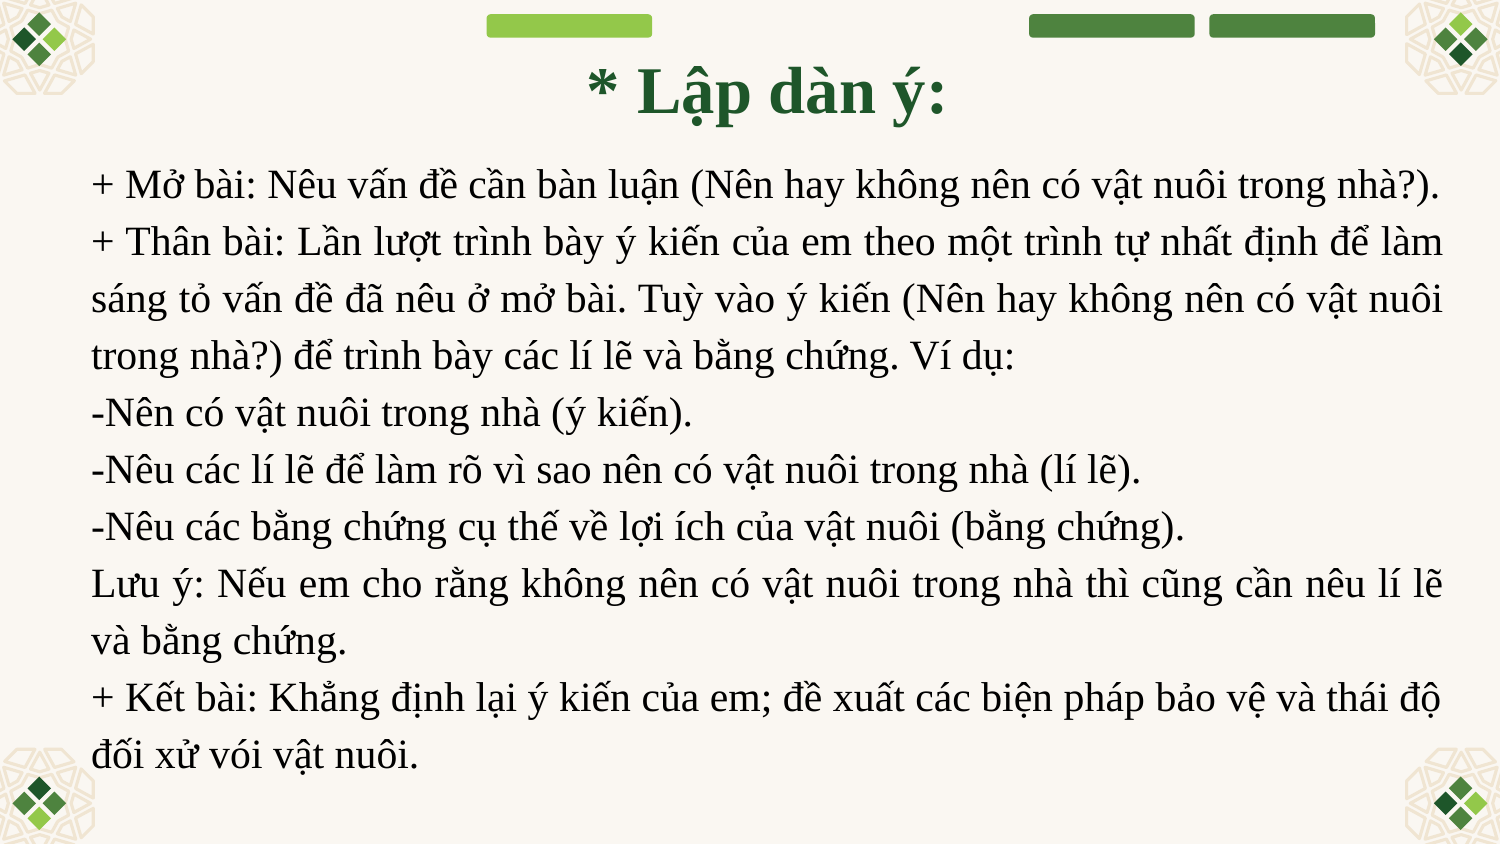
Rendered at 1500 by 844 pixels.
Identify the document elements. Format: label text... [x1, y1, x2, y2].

text_box + Mở bài: Nêu vấn đề cần bàn luận (Nên hay không nên có vật nuôi trong nhà?). + Thân bài: Lần lượt trình bày ý kiến của em theo một trình tự nhất định để làm sáng tỏ vấn đề đã nêu ở mở bài. Tuỳ vào ý kiến (Nên hay không nên có vật nuôi trong nhà?) để trình bày các lí lẽ và bằng chứng. Ví dụ: -Nên có vật nuôi trong nhà (ý kiến). -Nêu các lí lẽ để làm rõ vì sao nên có vật nuôi trong nhà (lí lẽ). -Nêu các bằng chứng cụ thế về lợi ích của vật nuôi (bằng chứng). Lưu ý: Nếu em cho rằng không nên có vật nuôi trong nhà thì cũng cần nêu lí lẽ và bằng chứng. + Kết bài: Khẳng định lại ý kiến của em; đề xuất các biện pháp bảo vệ và thái độ đối xử vói vật nuôi. [76, 142, 1460, 785]
text_box [486, 14, 653, 38]
text_box [1029, 14, 1195, 38]
text_box [1209, 14, 1376, 38]
title * Lập dàn ý: [134, 31, 1401, 126]
